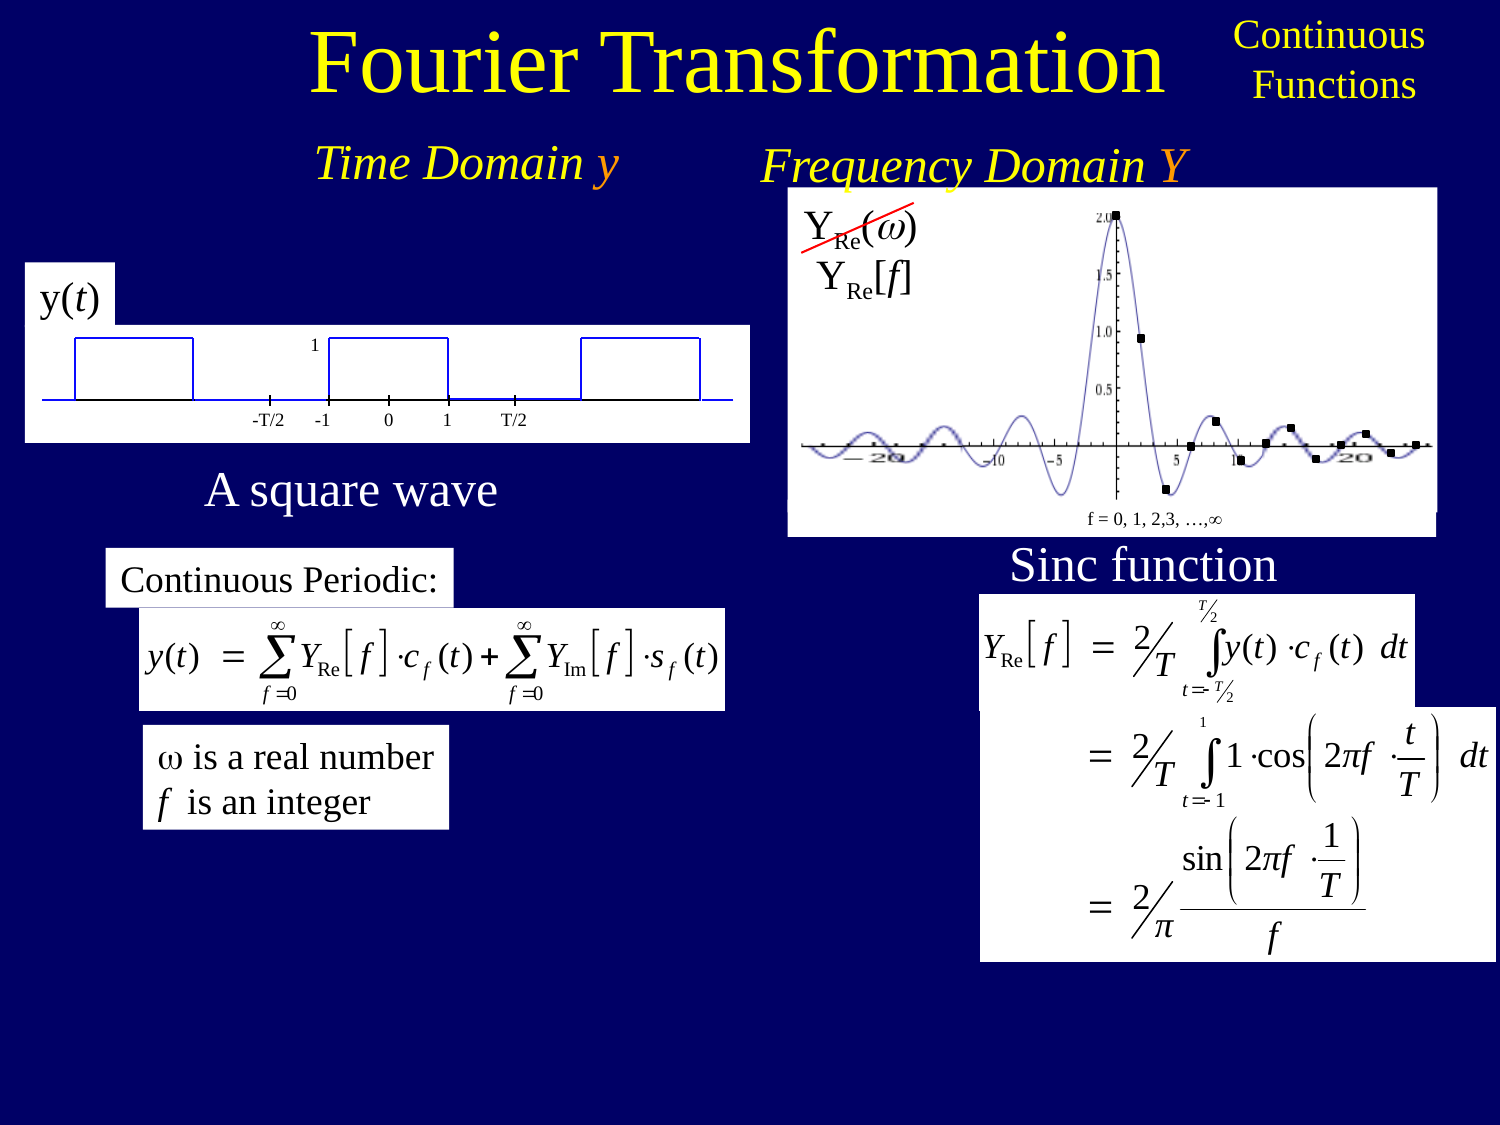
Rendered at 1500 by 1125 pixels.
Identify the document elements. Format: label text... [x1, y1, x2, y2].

text_box  is a real number f is an integer [142, 724, 450, 830]
text_box Fourier Transformation [112, 0, 1388, 150]
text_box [787, 187, 1438, 599]
text_box Time Domain y [298, 121, 634, 197]
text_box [103, 547, 1416, 712]
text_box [42, 338, 734, 402]
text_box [1112, 212, 1420, 494]
text_box Continuous Functions [1218, 0, 1452, 115]
text_box Frequency Domain Y [745, 124, 1201, 200]
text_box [979, 706, 1496, 963]
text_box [800, 202, 964, 307]
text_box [24, 262, 751, 526]
